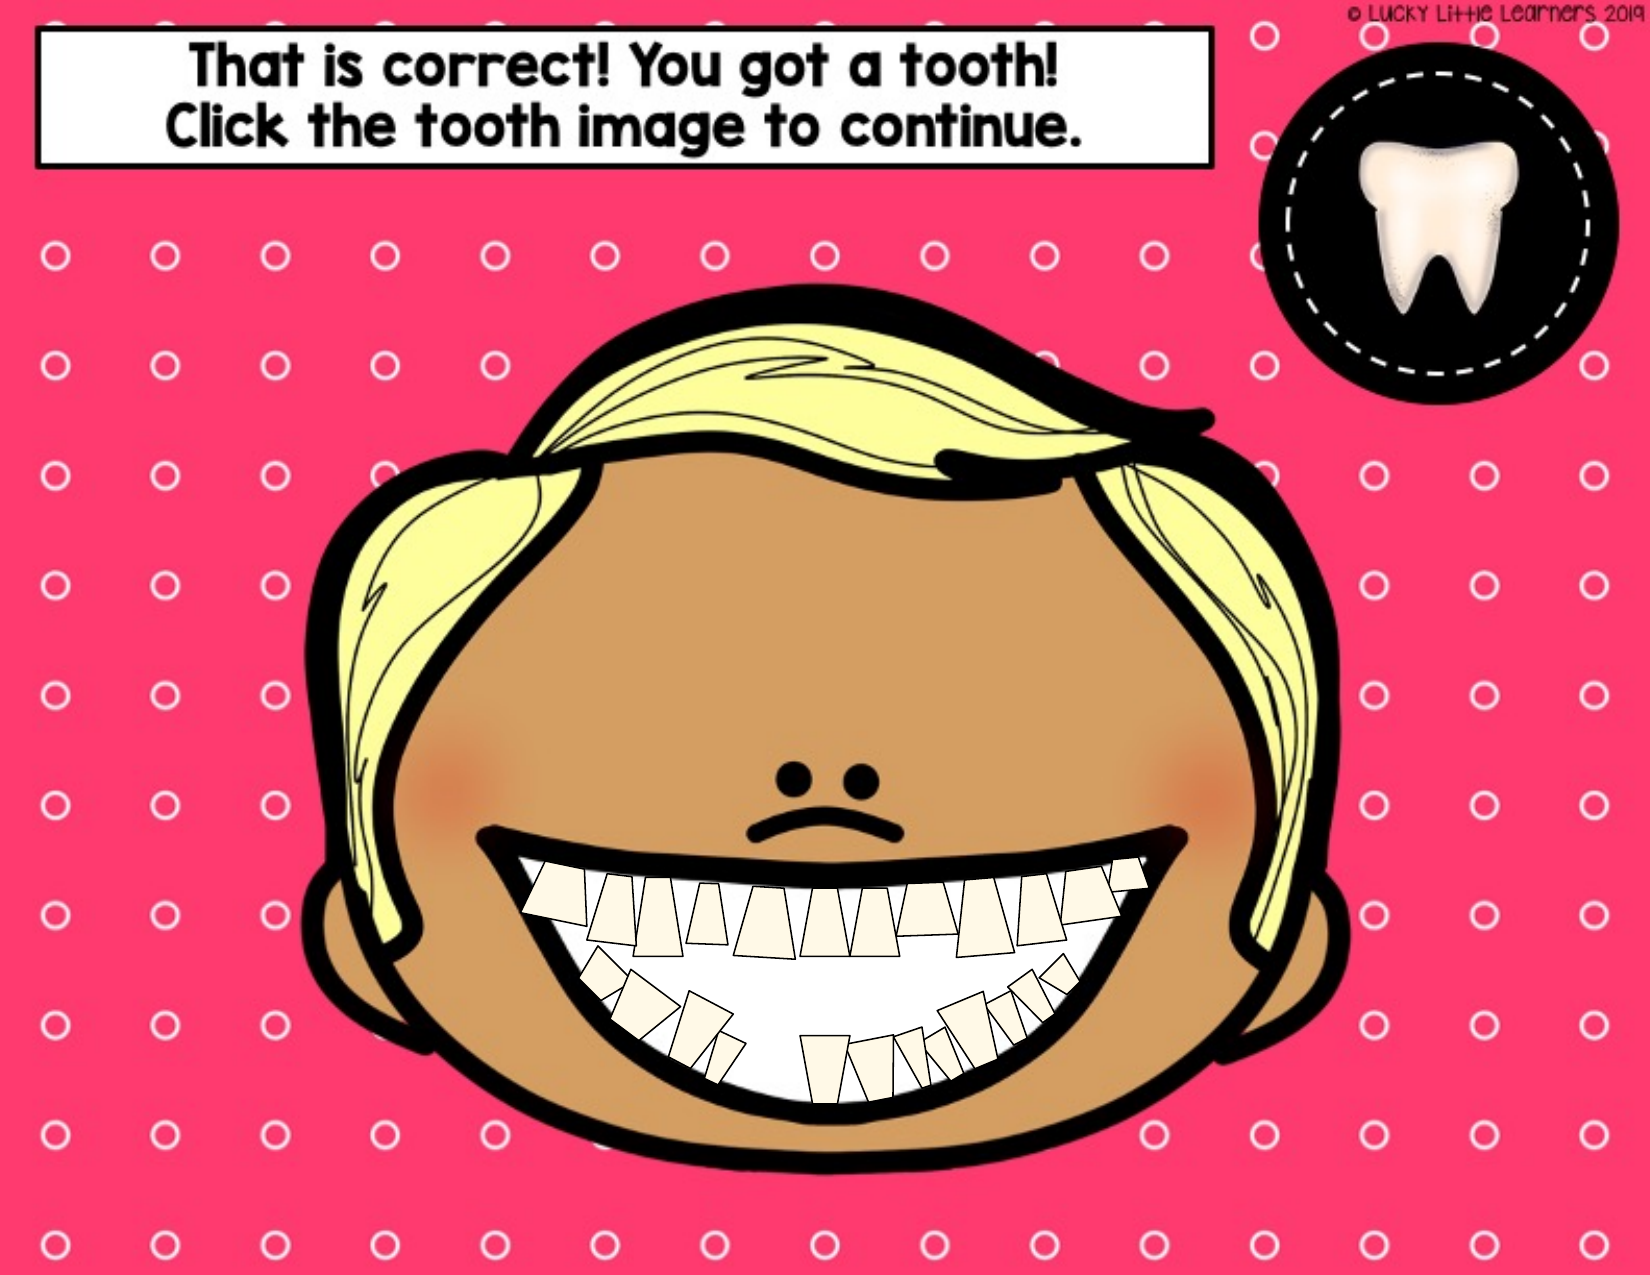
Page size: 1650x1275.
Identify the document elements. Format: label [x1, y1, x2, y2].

text_box [1109, 857, 1150, 892]
text_box [586, 873, 637, 946]
text_box [2, 0, 1650, 1273]
text_box [704, 1031, 746, 1085]
text_box [1060, 866, 1122, 925]
text_box [1222, 32, 1650, 417]
text_box [800, 1035, 850, 1104]
text_box [924, 1027, 964, 1082]
text_box [668, 990, 734, 1069]
text_box [937, 991, 998, 1069]
text_box [896, 882, 959, 937]
text_box [1017, 873, 1067, 946]
text_box [894, 1027, 931, 1089]
text_box [956, 877, 1015, 958]
text_box [847, 1034, 894, 1103]
text_box [733, 886, 796, 960]
text_box [633, 877, 683, 957]
text_box [686, 883, 728, 945]
text_box [1039, 953, 1081, 995]
text_box [609, 969, 681, 1041]
text_box [986, 990, 1028, 1046]
text_box [578, 945, 628, 1001]
text_box [1007, 969, 1056, 1023]
text_box [800, 888, 850, 957]
picture [0, 0, 1650, 1275]
text_box [520, 861, 587, 927]
text_box [850, 888, 900, 957]
